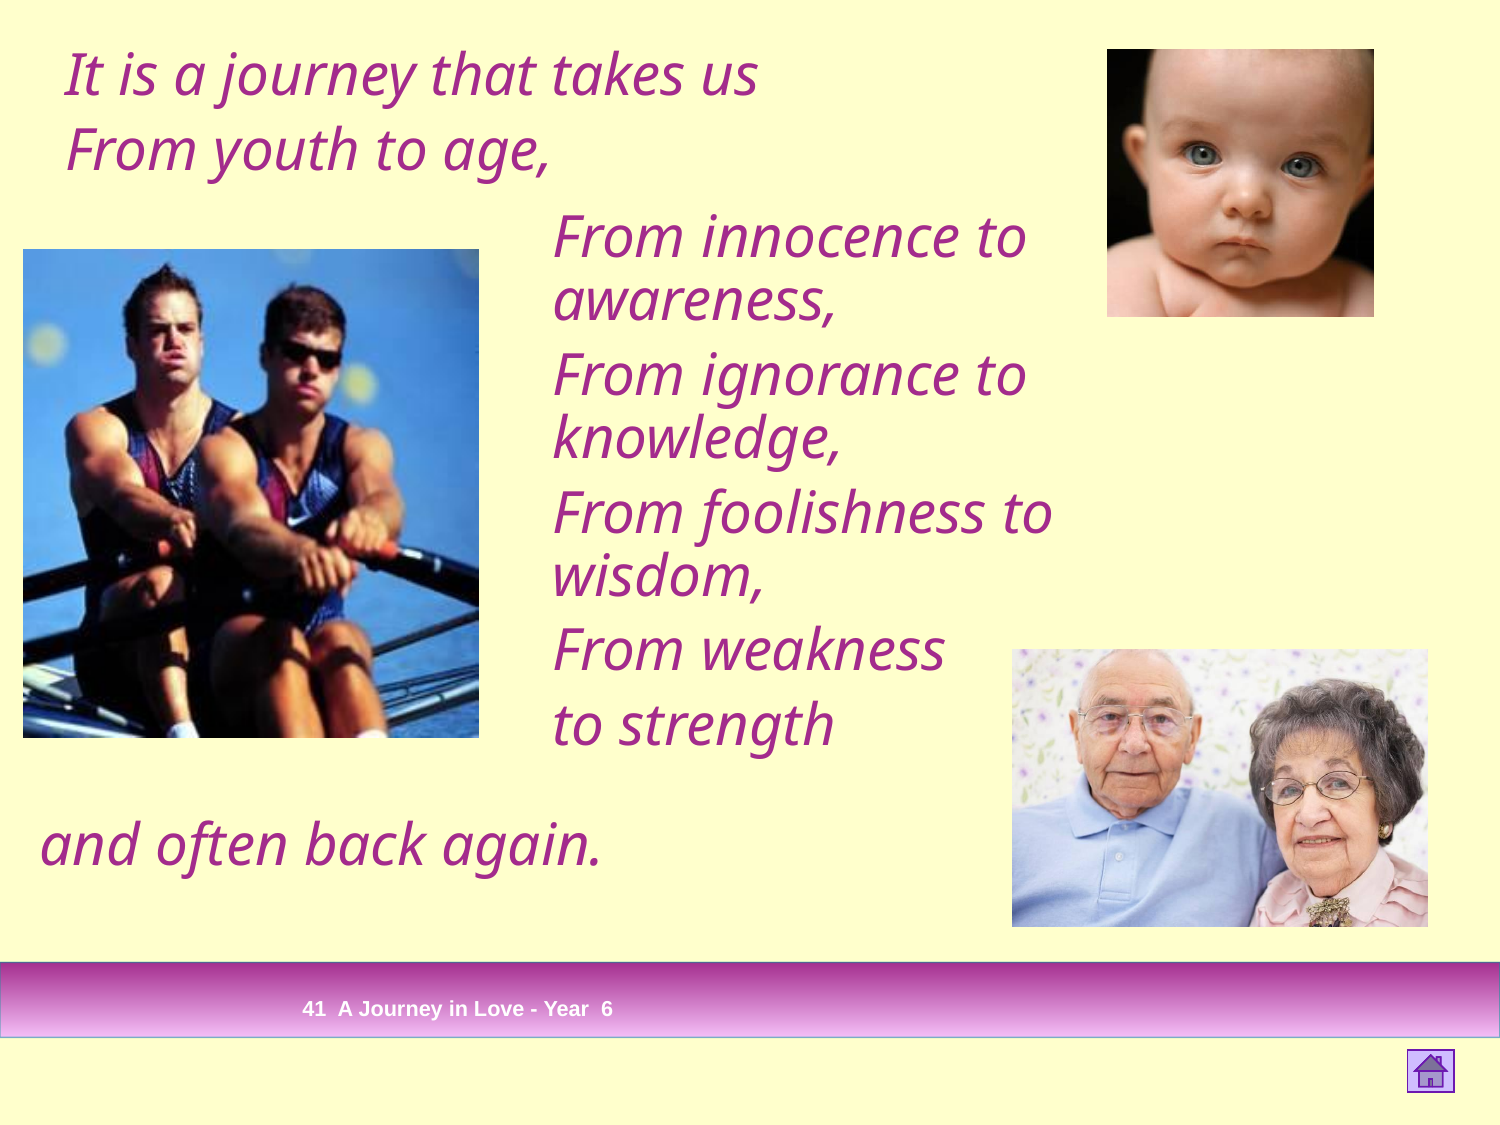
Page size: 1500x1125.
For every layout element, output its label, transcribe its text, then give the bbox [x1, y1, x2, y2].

picture [1107, 49, 1374, 317]
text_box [0, 962, 1500, 1038]
text_box From innocence to awareness, From ignorance to knowledge, From foolishness to wisdom, From weakness to strength [537, 200, 1213, 776]
list and often back again. [24, 800, 688, 900]
picture [22, 249, 479, 738]
text_box It is a journey that takes us From youth to age, [50, 37, 913, 193]
text_box [1407, 1049, 1454, 1092]
picture [1012, 649, 1429, 928]
